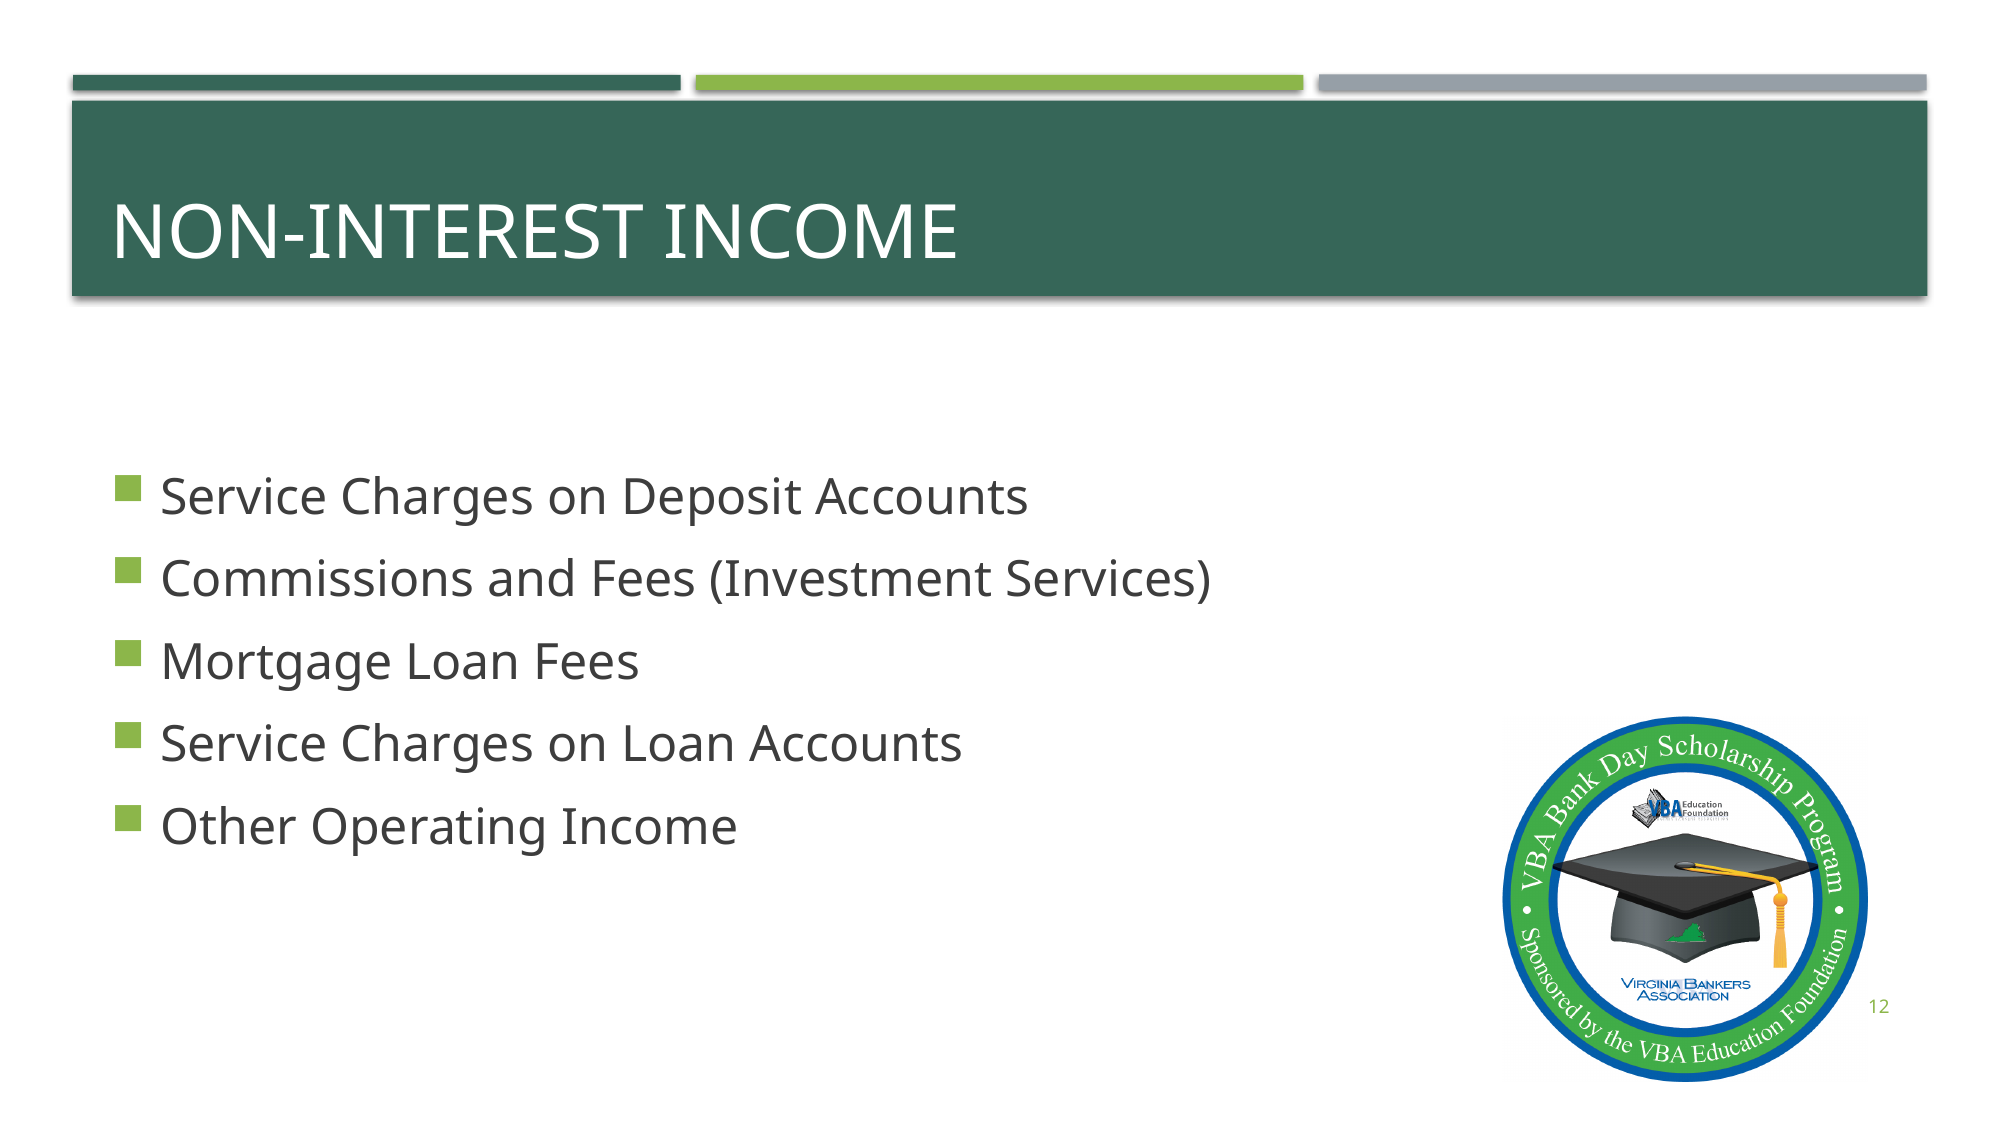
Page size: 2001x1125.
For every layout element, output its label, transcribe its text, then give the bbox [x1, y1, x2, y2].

picture [1501, 715, 1868, 1082]
title Non-Interest Income [95, 115, 1905, 282]
list Service Charges on Deposit Accounts Commissions and Fees (Investment Services) Mortgage Loan Fees Service Charges on Loan Accounts Other Operating Income [95, 357, 1905, 962]
slide_number 12 [1873, 977, 1905, 1037]
